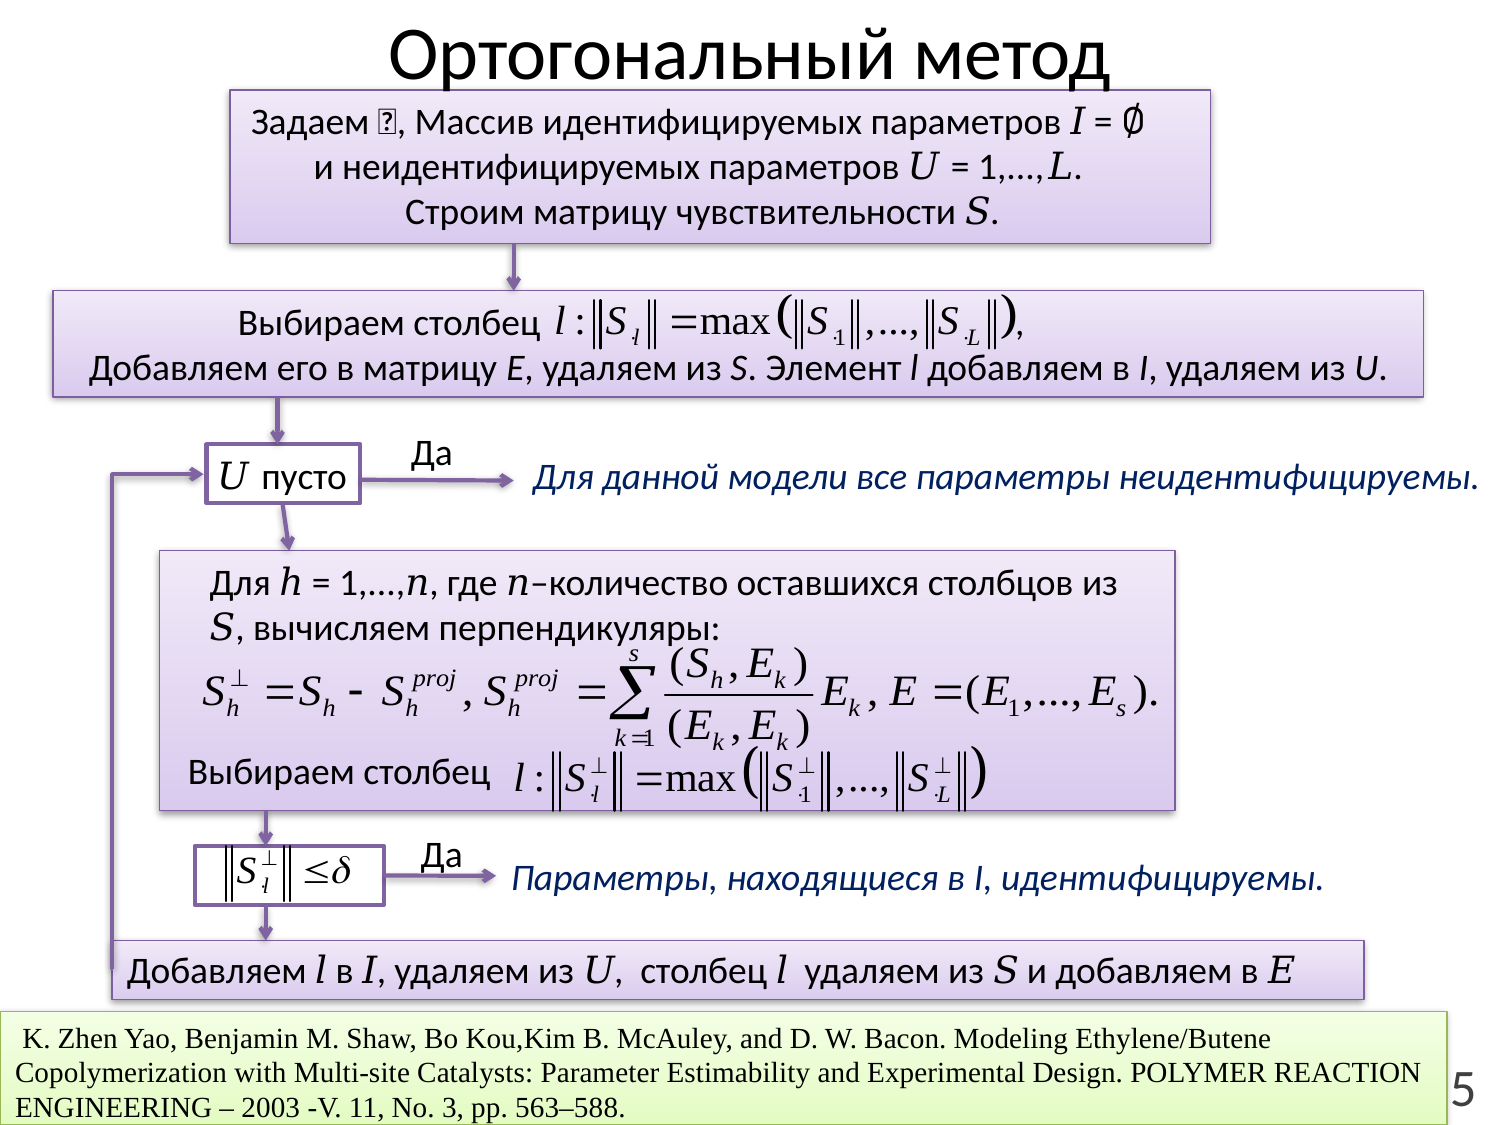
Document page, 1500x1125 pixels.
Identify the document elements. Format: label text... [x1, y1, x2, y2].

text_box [218, 837, 361, 910]
text_box Выбираем столбец , Добавляем его в матрицу E, удаляем из S. Элемент l добавляем в I, удаляем из U. [53, 290, 1424, 396]
list K. Zhen Yao, Benjamin M. Shaw, Bo Kou,Kim B. McAuley, and D. W. Bacon. Modeling Ethylene/Butene Copolymerization with Multi-site Catalysts: Parameter Estimability and Experimental Design. POLYMER REACTION ENGINEERING – 2003 -V. 11, No. 3, pp. 563–588. [0, 1011, 1500, 1125]
text_box Добавляем 𝑙 в 𝐼, удаляем из 𝑈, столбец 𝑙 удаляем из 𝑆 и добавляем в 𝐸 [112, 938, 1435, 999]
text_box Для данной модели все параметры неидентифицируемы. [513, 444, 1500, 505]
text_box Выбираем столбец [211, 768, 502, 800]
text_box [997, 550, 1176, 811]
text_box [508, 740, 992, 823]
text_box Задаем 𝛿, Массив идентифицируемых параметров 𝐼 = ∅ и неидентифицируемых параметров 𝑈 = 1,...,𝐿. Строим матрицу чувствительности 𝑆. [230, 89, 1176, 240]
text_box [548, 286, 1022, 362]
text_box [111, 474, 207, 970]
text_box Для ℎ = 1,...,𝑛, где 𝑛–количество оставшихся столбцов из 𝑆, вычисляем перпендикуляры: [211, 550, 1140, 631]
text_box Да [396, 420, 468, 476]
text_box Да [405, 822, 478, 873]
text_box [229, 102, 1211, 244]
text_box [282, 504, 290, 551]
title Ортогональный метод [75, 0, 1425, 102]
text_box [365, 844, 386, 907]
text_box 𝑈 пусто [203, 444, 362, 505]
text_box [211, 633, 1164, 760]
text_box [211, 800, 502, 811]
text_box Параметры, находящиеся в I, идентифицируемы. [496, 845, 1500, 906]
text_box 5 [1435, 1046, 1500, 1125]
